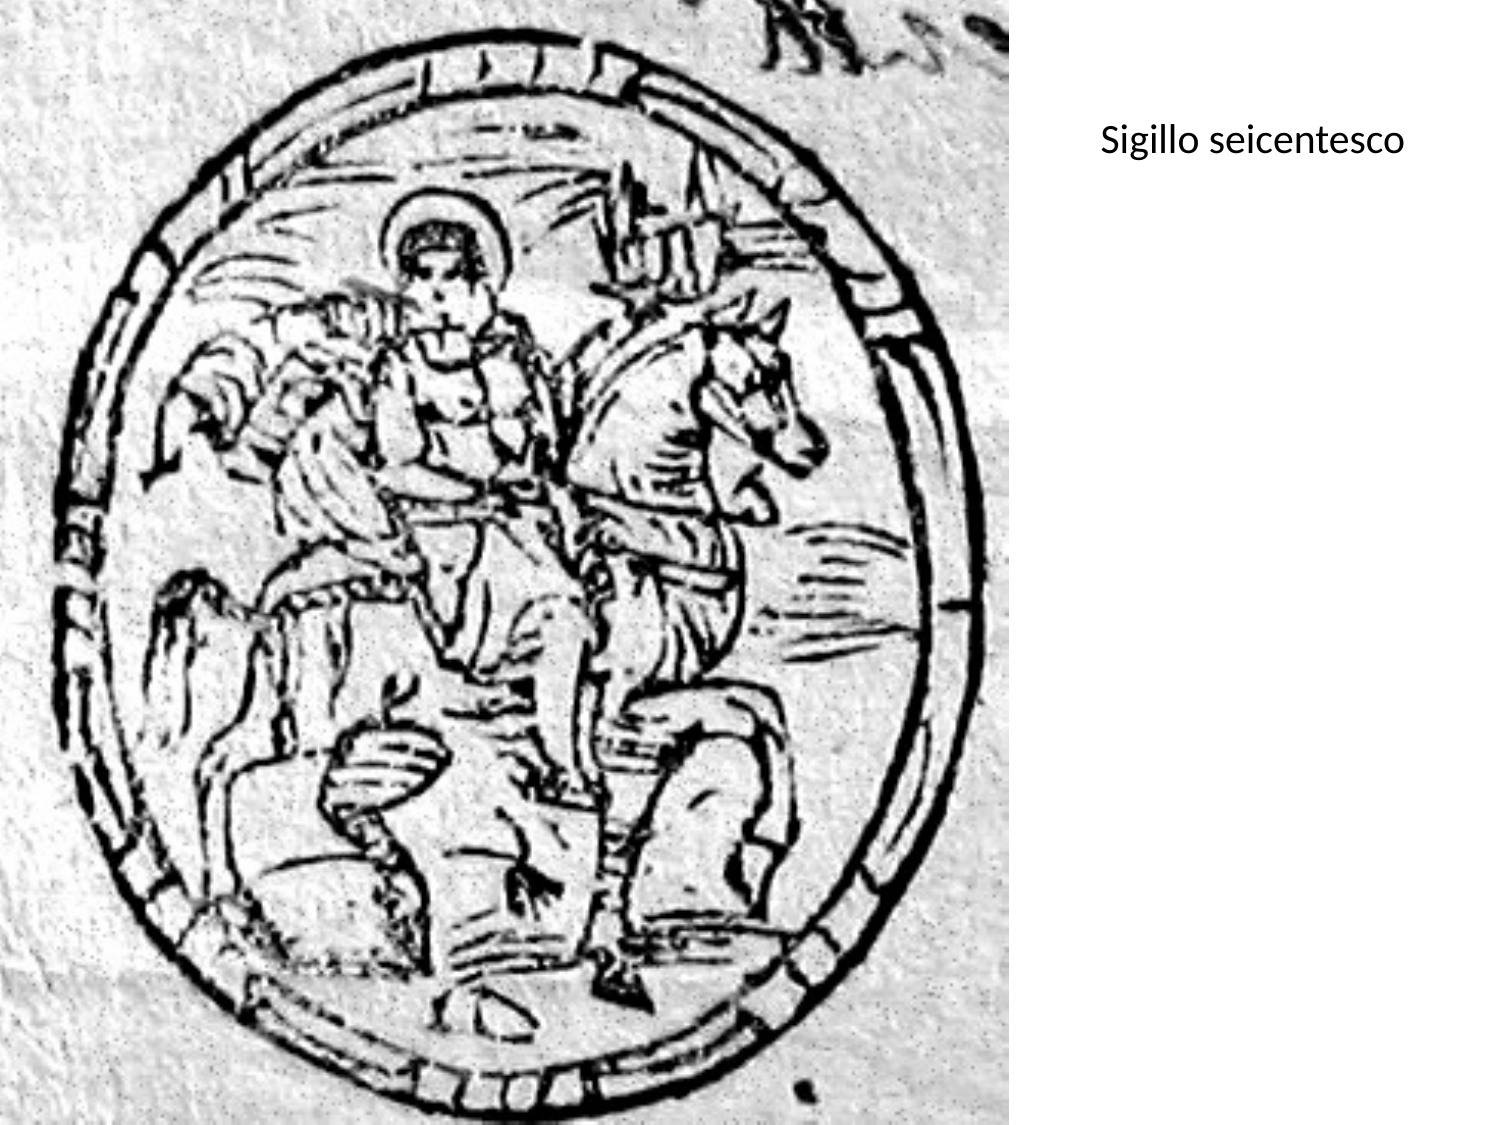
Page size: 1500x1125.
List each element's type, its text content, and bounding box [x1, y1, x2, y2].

picture [0, 0, 1009, 1125]
title Sigillo seicentesco [1033, 42, 1473, 231]
